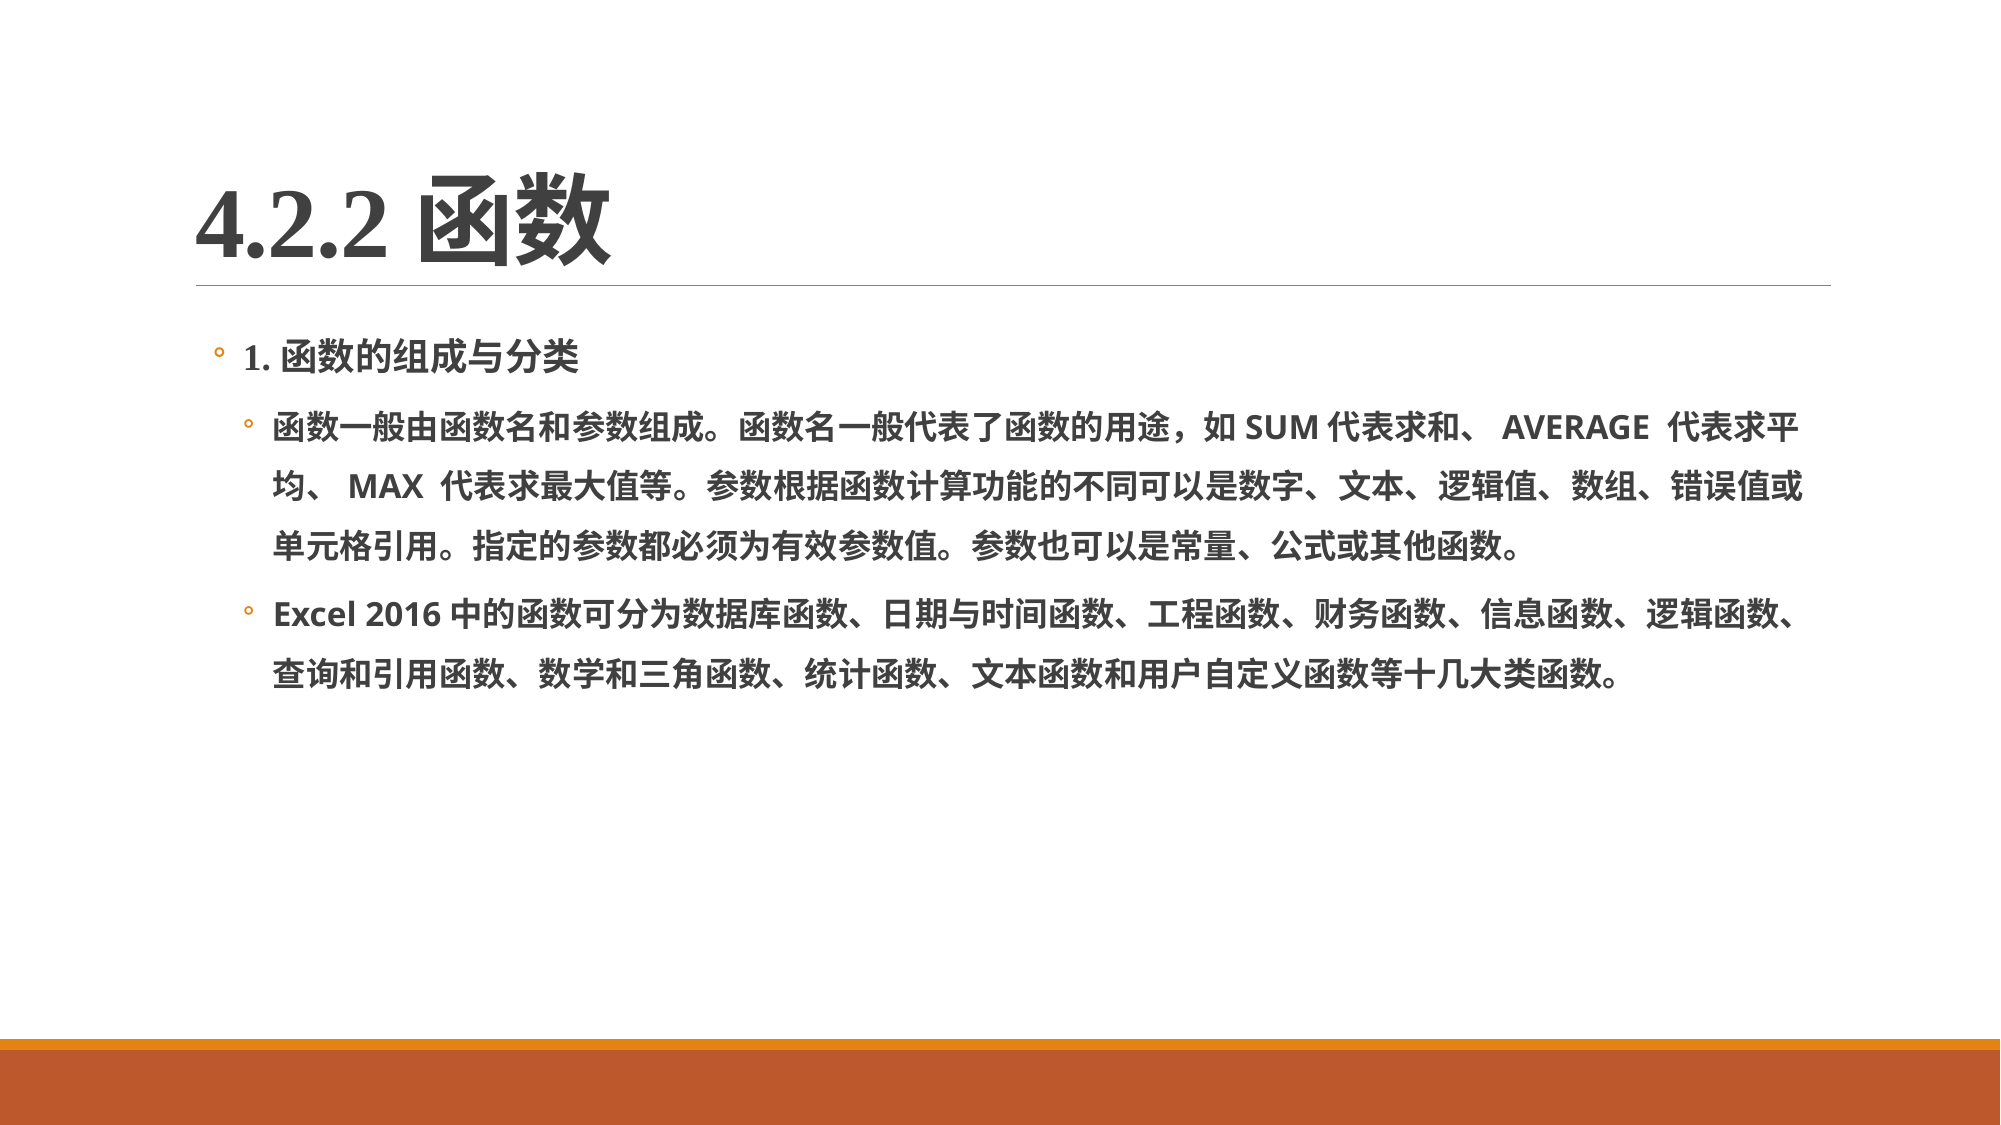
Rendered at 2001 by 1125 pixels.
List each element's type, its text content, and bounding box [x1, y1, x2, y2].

list 1.函数的组成与分类 函数一般由函数名和参数组成。函数名一般代表了函数的用途，如SUM代表求和、AVERAGE 代表求平均、MAX 代表求最大值等。参数根据函数计算功能的不同可以是数字、文本、逻辑值、数组、错误值或单元格引用。指定的参数都必须为有效参数值。参数也可以是常量、公式或其他函数。 Excel 2016中的函数可分为数据库函数、日期与时间函数、工程函数、财务函数、信息函数、逻辑函数、查询和引用函数、数学和三角函数、统计函数、文本函数和用户自定义函数等十几大类函数。 [180, 302, 1830, 963]
title 4.2.2函数 [180, 47, 1830, 285]
